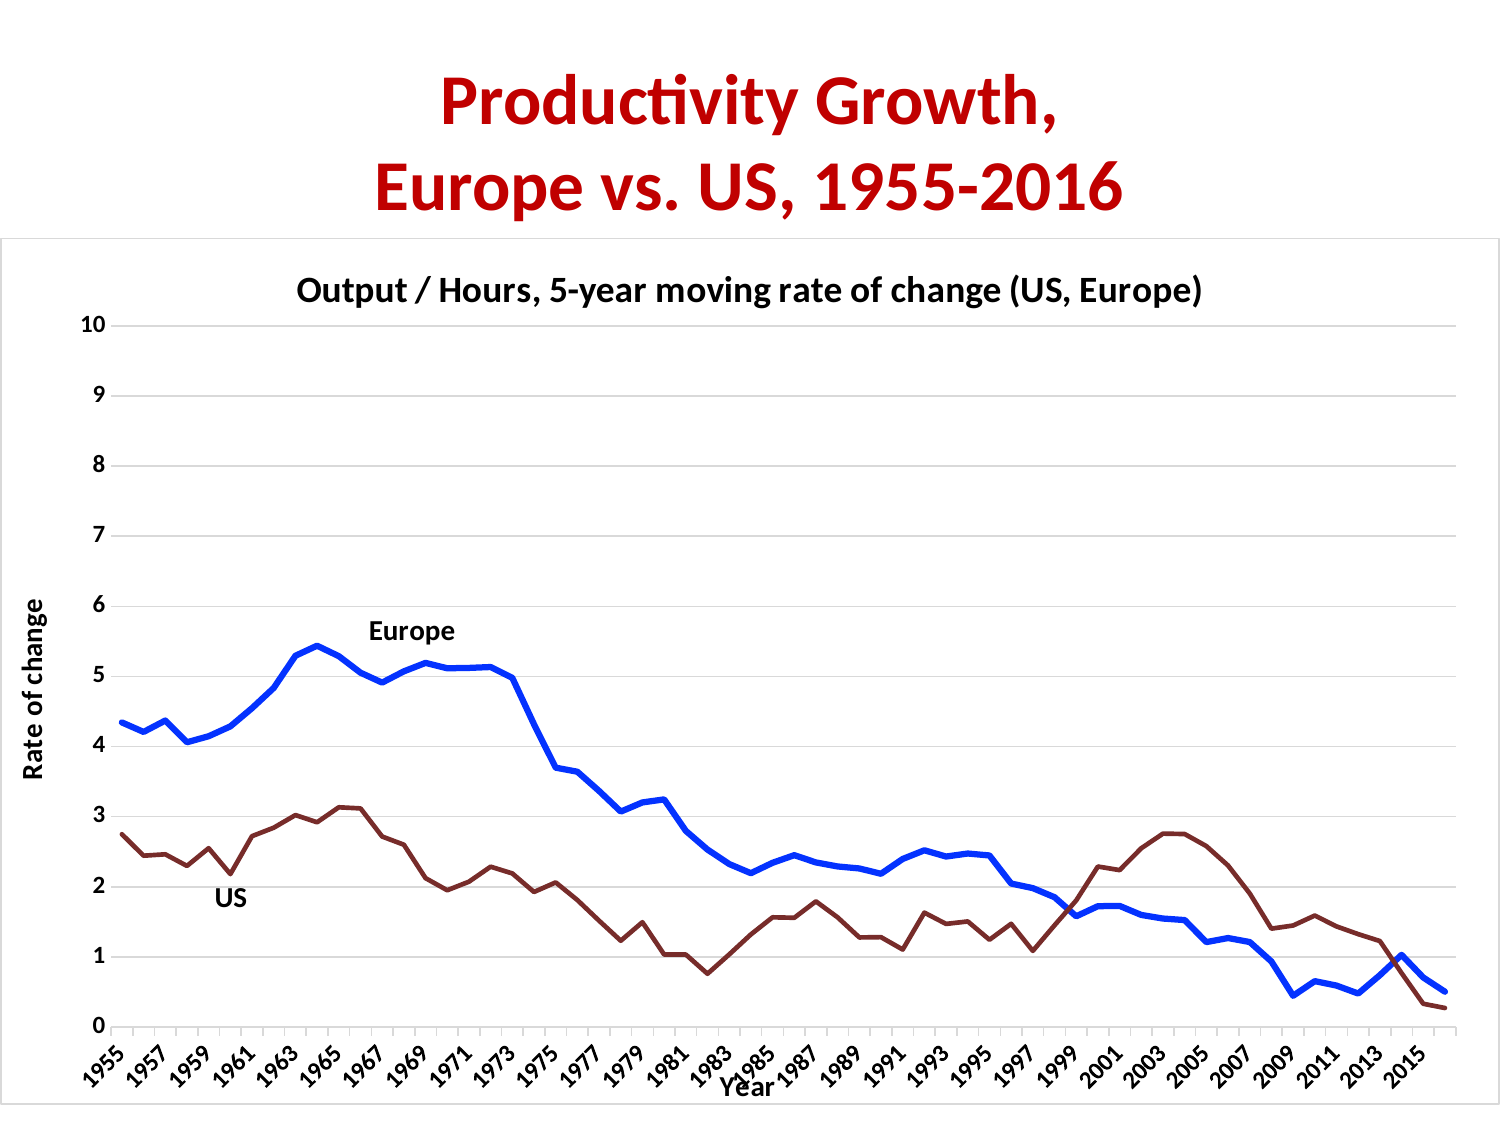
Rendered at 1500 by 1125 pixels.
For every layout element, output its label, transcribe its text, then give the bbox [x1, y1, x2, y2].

title Productivity Growth, Europe vs. US, 1955-2016 [75, 45, 1425, 233]
chart [0, 237, 1500, 1113]
